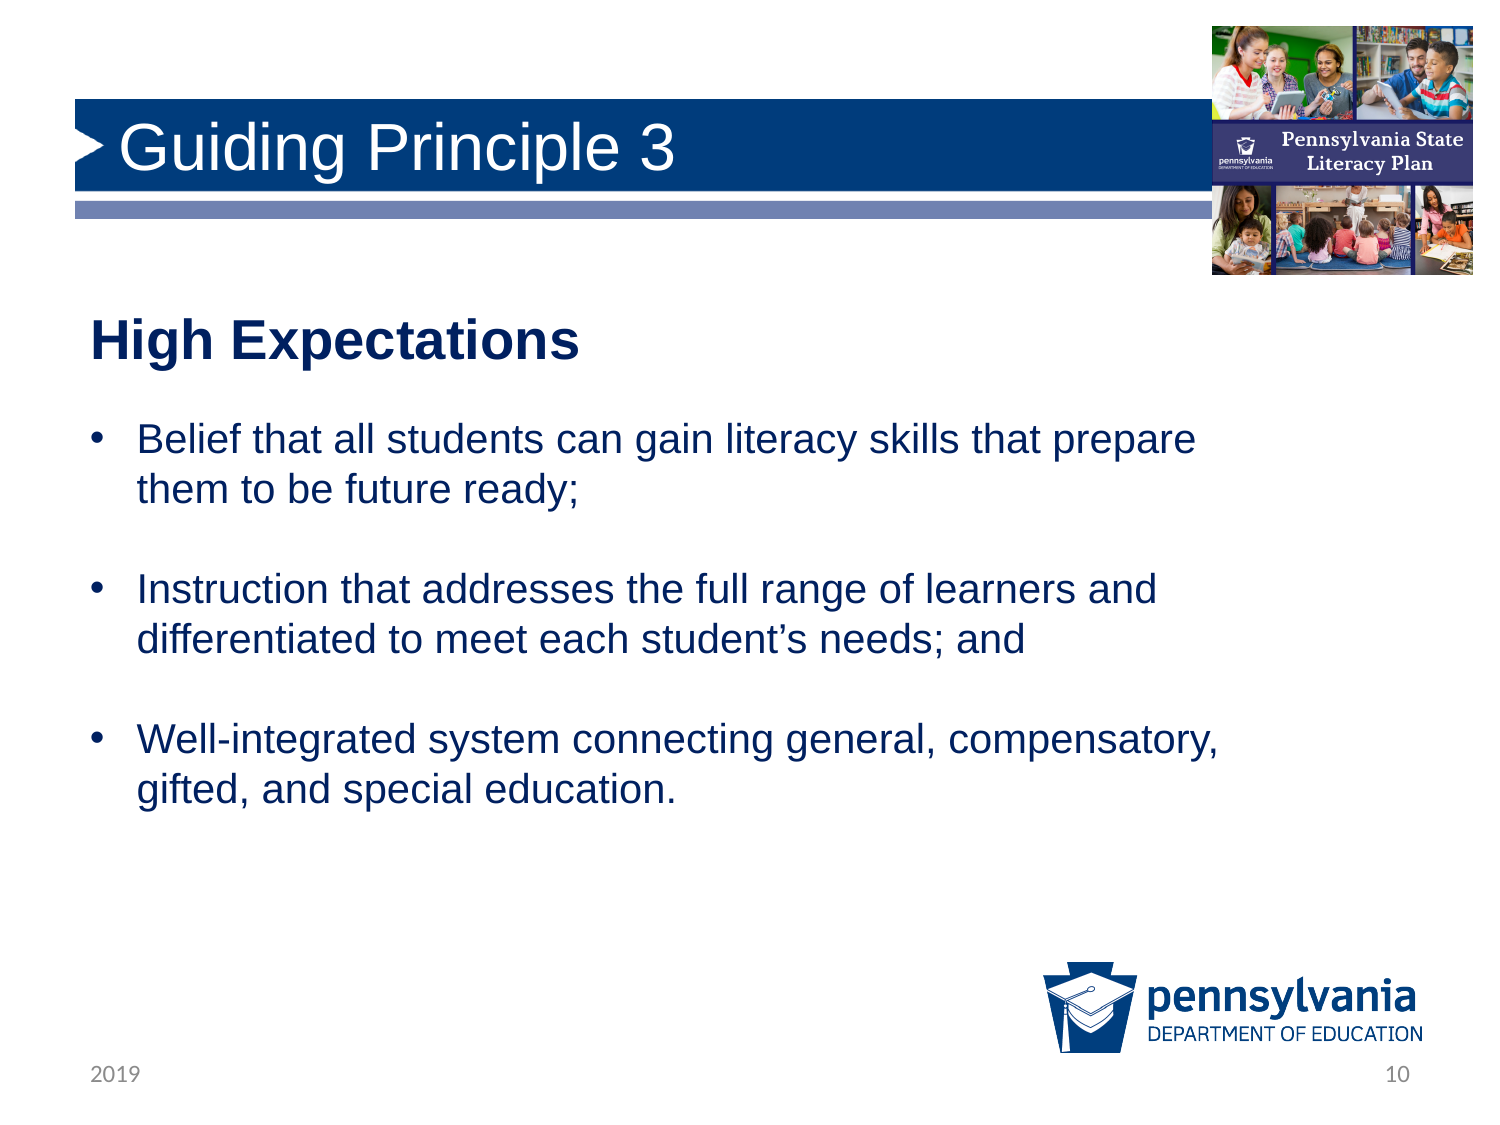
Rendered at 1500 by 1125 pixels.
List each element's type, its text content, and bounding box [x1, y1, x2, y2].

slide_number 2019 [75, 1042, 425, 1103]
title Guiding Principle 3 [75, 50, 1207, 238]
picture [1212, 26, 1473, 276]
slide_number 10 [1074, 1042, 1425, 1103]
text_box Belief that all students can gain literacy skills that prepare them to be future ready; Instruction that addresses the full range of learners and differentiated to meet each student’s needs; and Well-integrated system connecting general, compensatory, gifted, and special education. [74, 354, 1275, 865]
picture [1043, 962, 1422, 1053]
text_box High Expectations [75, 295, 1313, 378]
